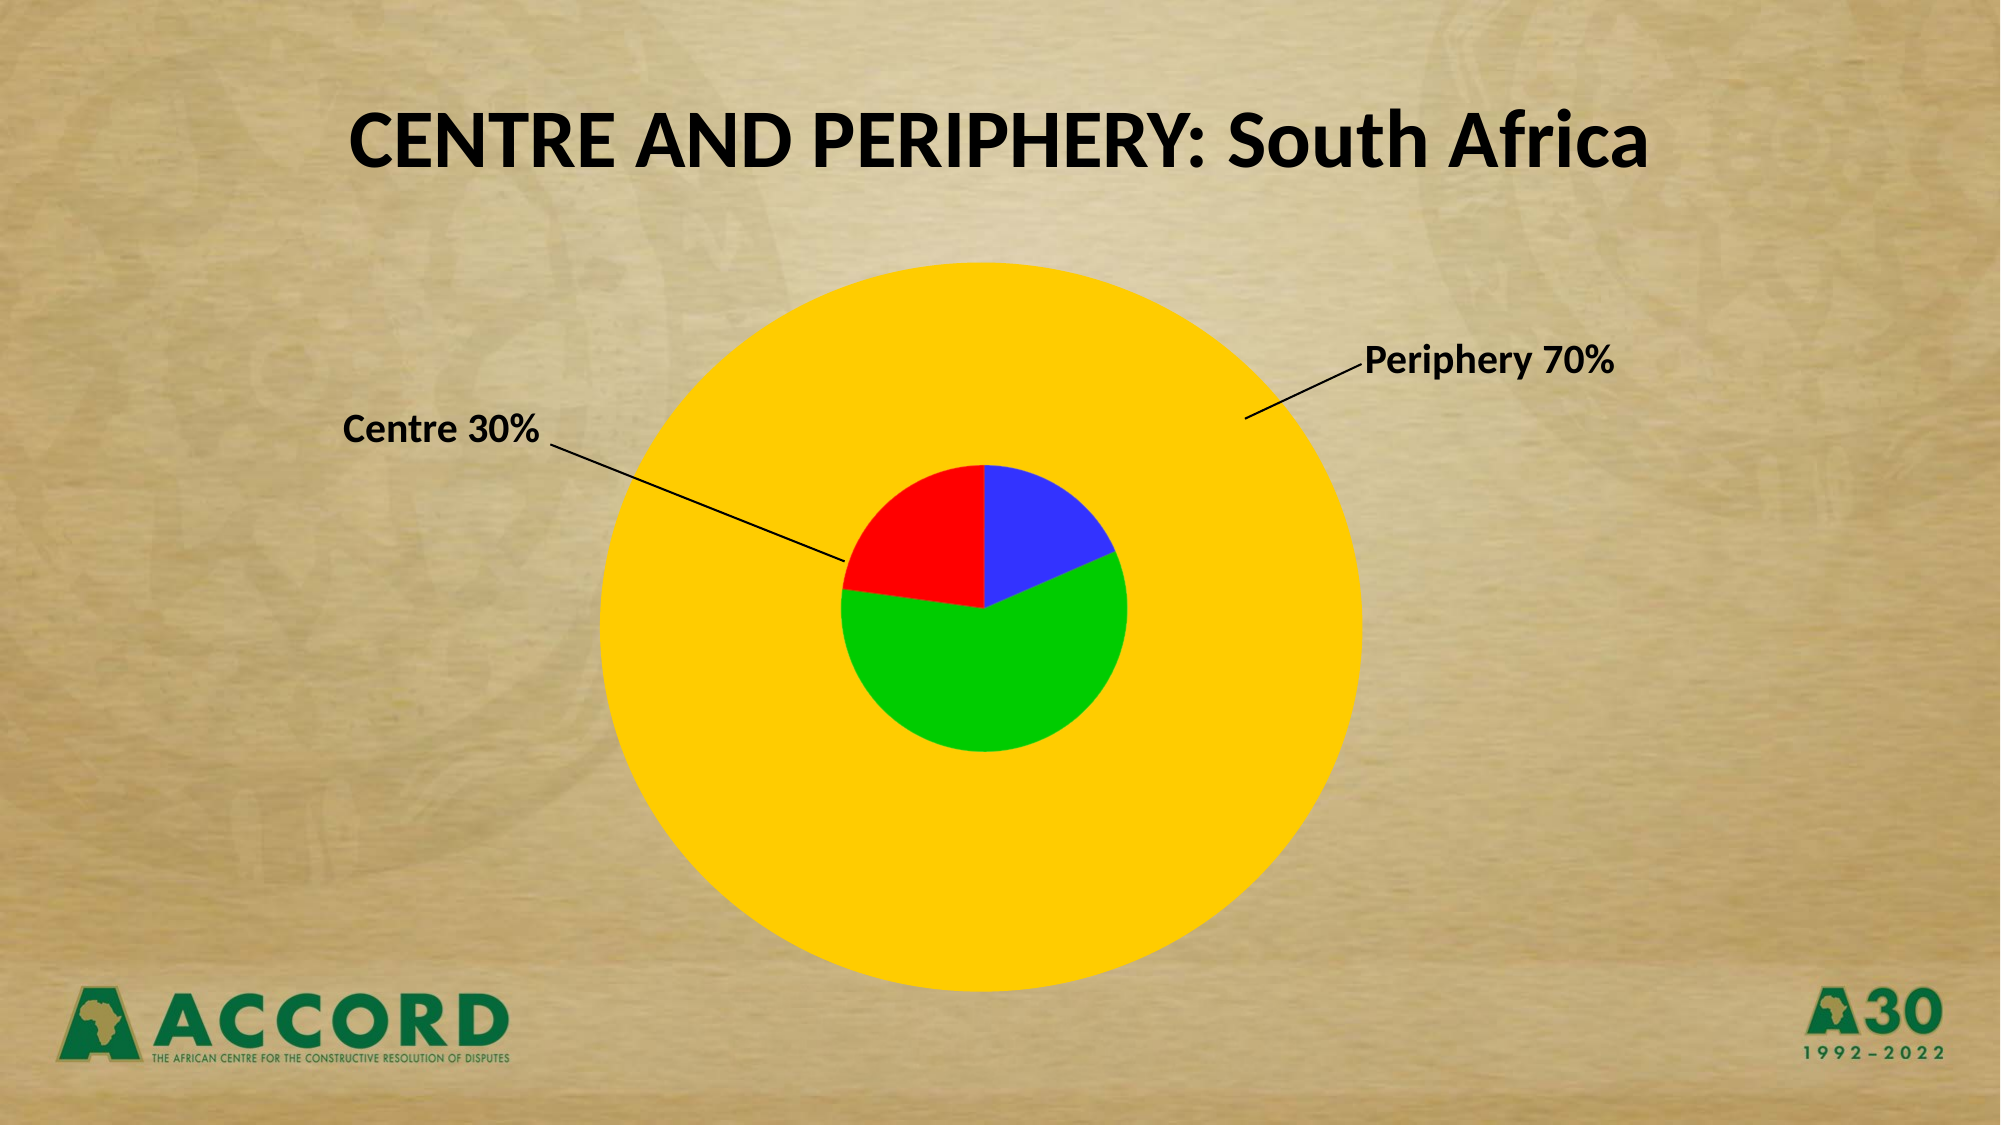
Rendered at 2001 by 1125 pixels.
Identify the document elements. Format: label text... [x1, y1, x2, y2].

text_box Centre and Periphery: South Africa [0, 18, 2000, 250]
text_box Periphery 70% [1366, 325, 1700, 387]
picture [0, 0, 2001, 1125]
text_box Centre 30% [317, 394, 594, 462]
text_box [599, 262, 1363, 992]
